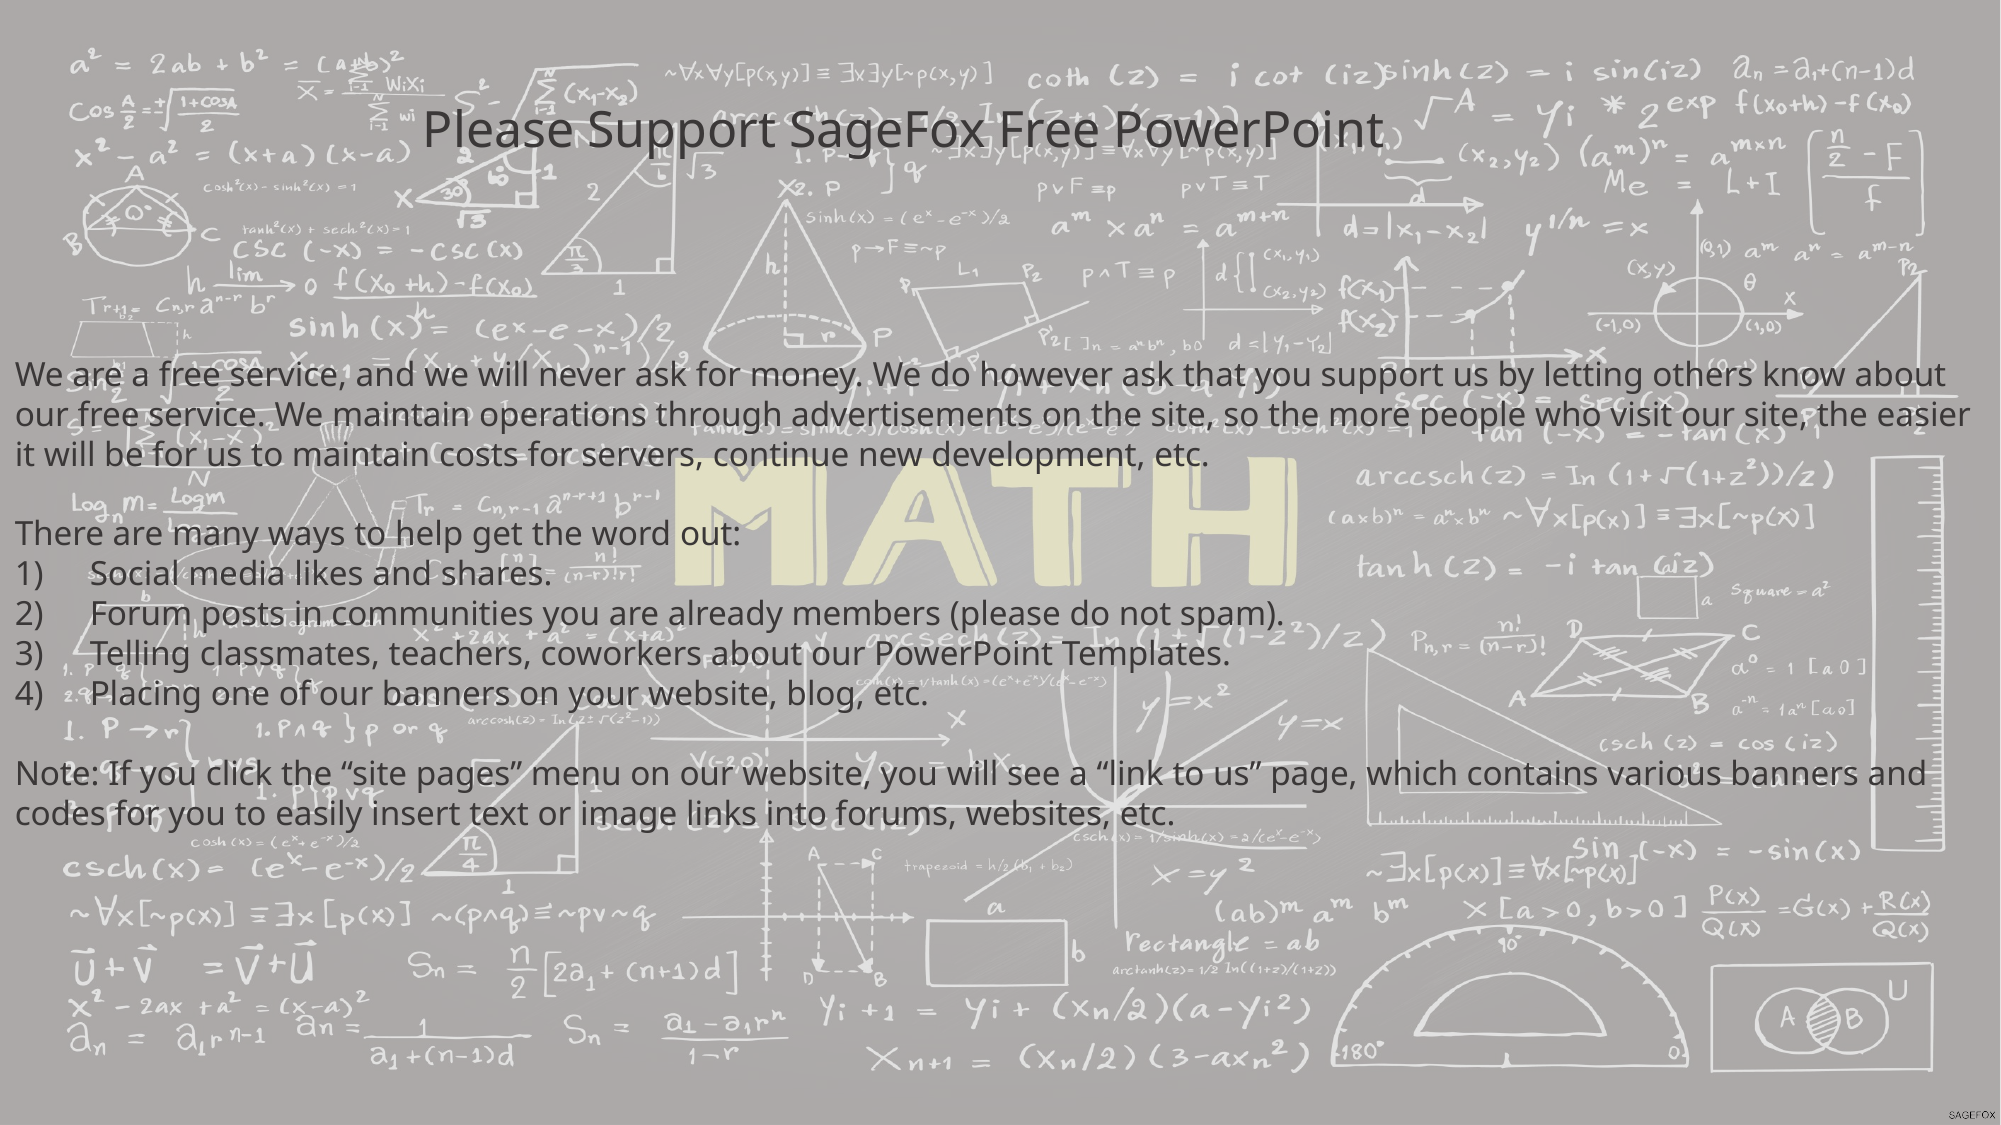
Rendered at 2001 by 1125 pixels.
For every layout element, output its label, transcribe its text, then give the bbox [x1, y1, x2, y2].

text_box We are a free service, and we will never ask for money. We do however ask that you support us by letting others know about our free service. We maintain operations through advertisements on the site, so the more people who visit our site, the easier it will be for us to maintain costs for servers, continue new development, etc. There are many ways to help get the word out: Social media likes and shares. Forum posts in communities you are already members (please do not spam). Telling classmates, teachers, coworkers about our PowerPoint Templates. Placing one of our banners on your website, blog, etc. Note: If you click the “site pages” menu on our website, you will see a “link to us” page, which contains various banners and codes for you to easily insert text or image links into forums, websites, etc. [0, 0, 2000, 1125]
title Please Support SageFox Free PowerPoint [363, 72, 1444, 190]
